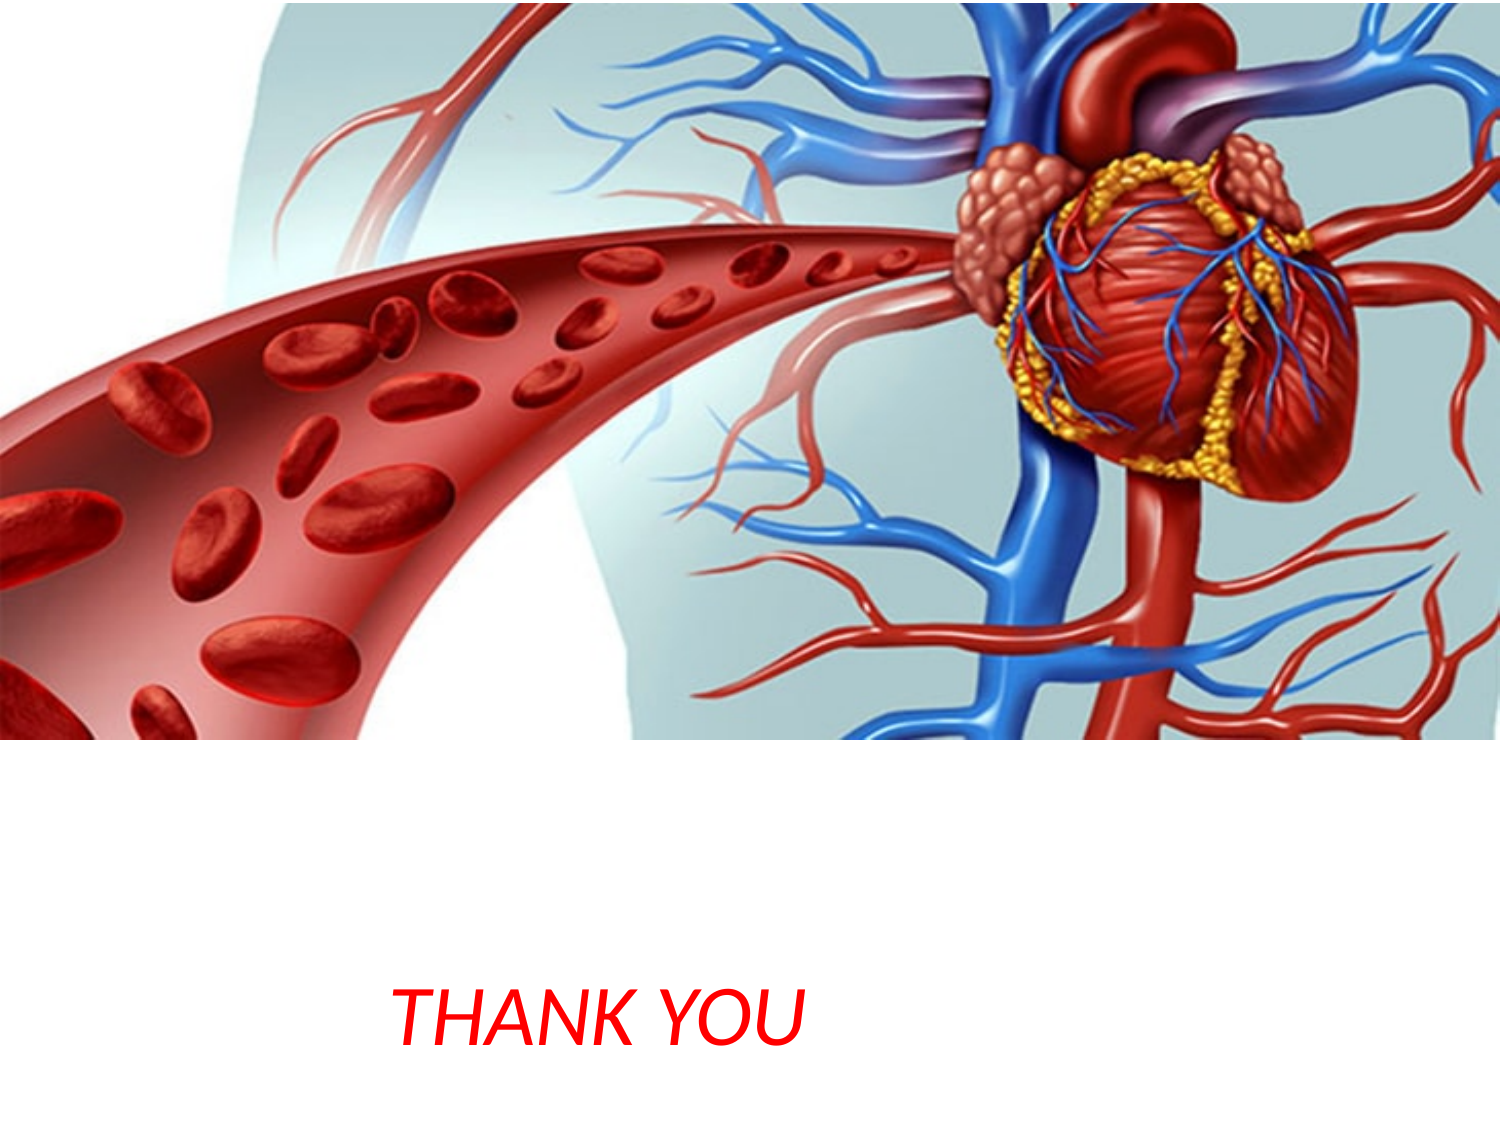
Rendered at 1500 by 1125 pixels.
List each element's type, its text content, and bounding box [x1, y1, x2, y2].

picture [0, 3, 1500, 740]
list THANK YOU [123, 834, 1418, 1073]
